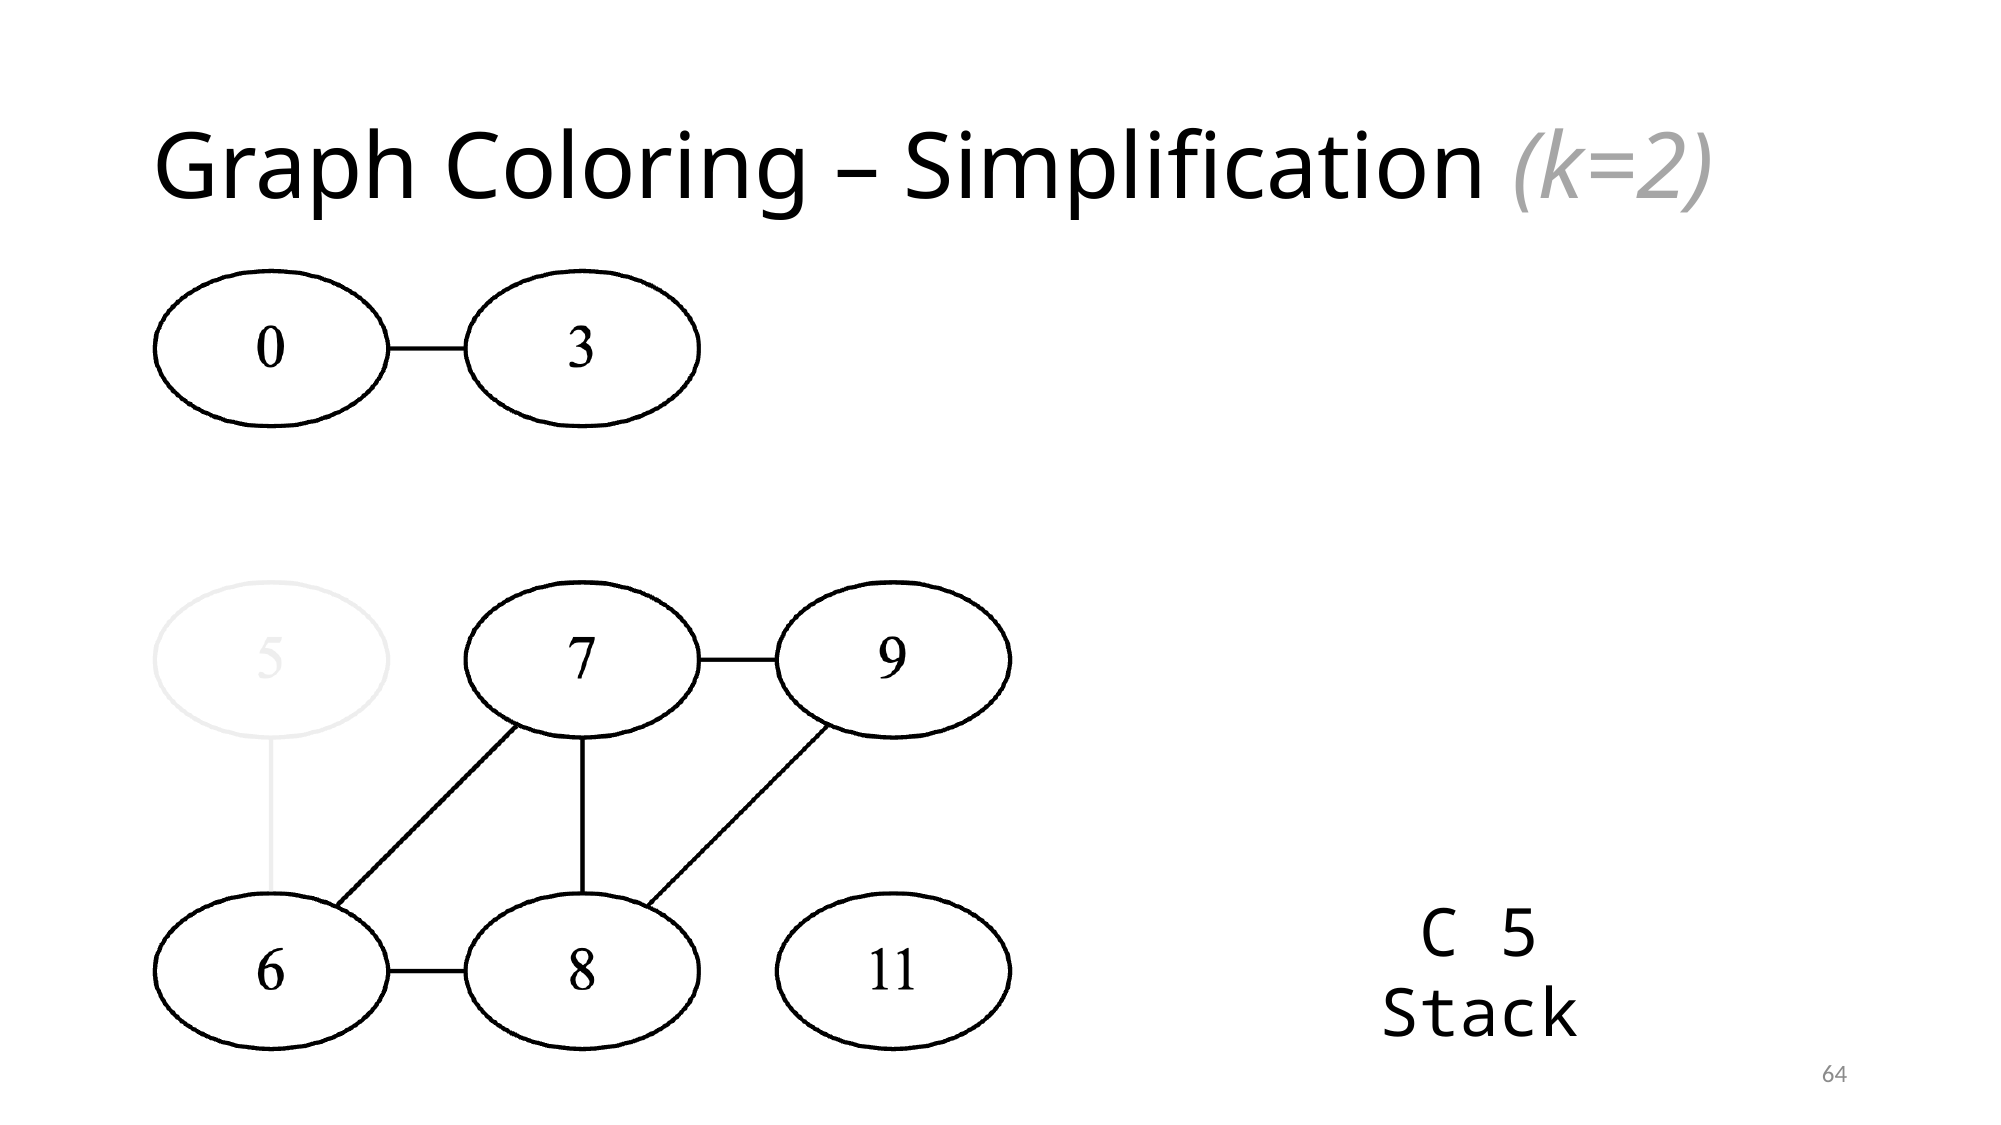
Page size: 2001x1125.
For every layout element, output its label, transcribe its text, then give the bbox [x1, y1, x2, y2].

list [137, 253, 1027, 1066]
text_box C 5 Stack [1236, 322, 1723, 1058]
title Graph Coloring – Simplification (k=2) [137, 59, 1863, 278]
slide_number 64 [1412, 1042, 1863, 1103]
